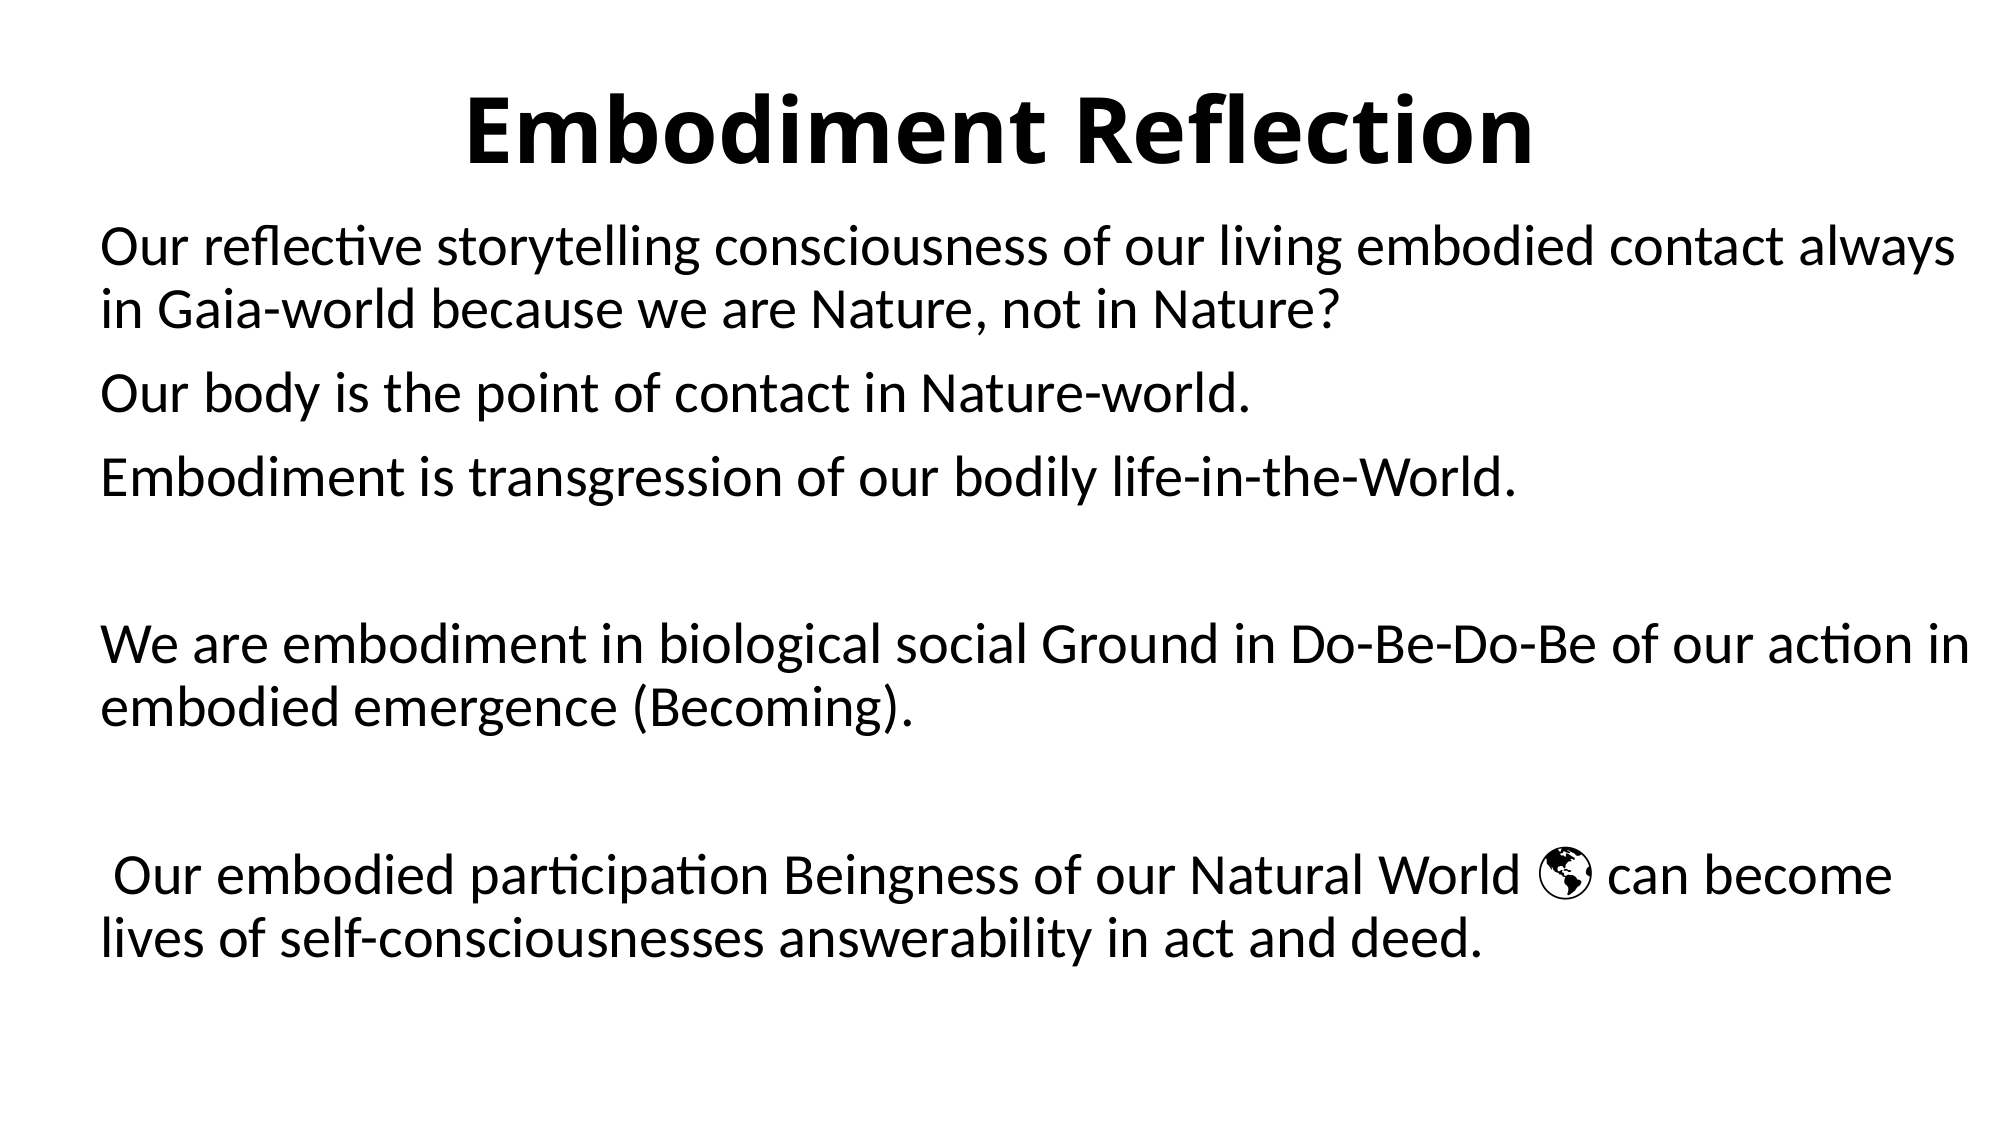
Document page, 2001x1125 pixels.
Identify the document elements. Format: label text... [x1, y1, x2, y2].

title Embodiment Reflection [137, 59, 1863, 207]
list Our reflective storytelling consciousness of our living embodied contact always in Gaia-world because we are Nature, not in Nature? Our body is the point of contact in Nature-world. Embodiment is transgression of our bodily life-in-the-World. We are embodiment in biological social Ground in Do-Be-Do-Be of our action in embodied emergence (Becoming). Our embodied participation Beingness of our Natural World 🌎 can become lives of self-consciousnesses answerability in act and deed. [85, 207, 2000, 1056]
